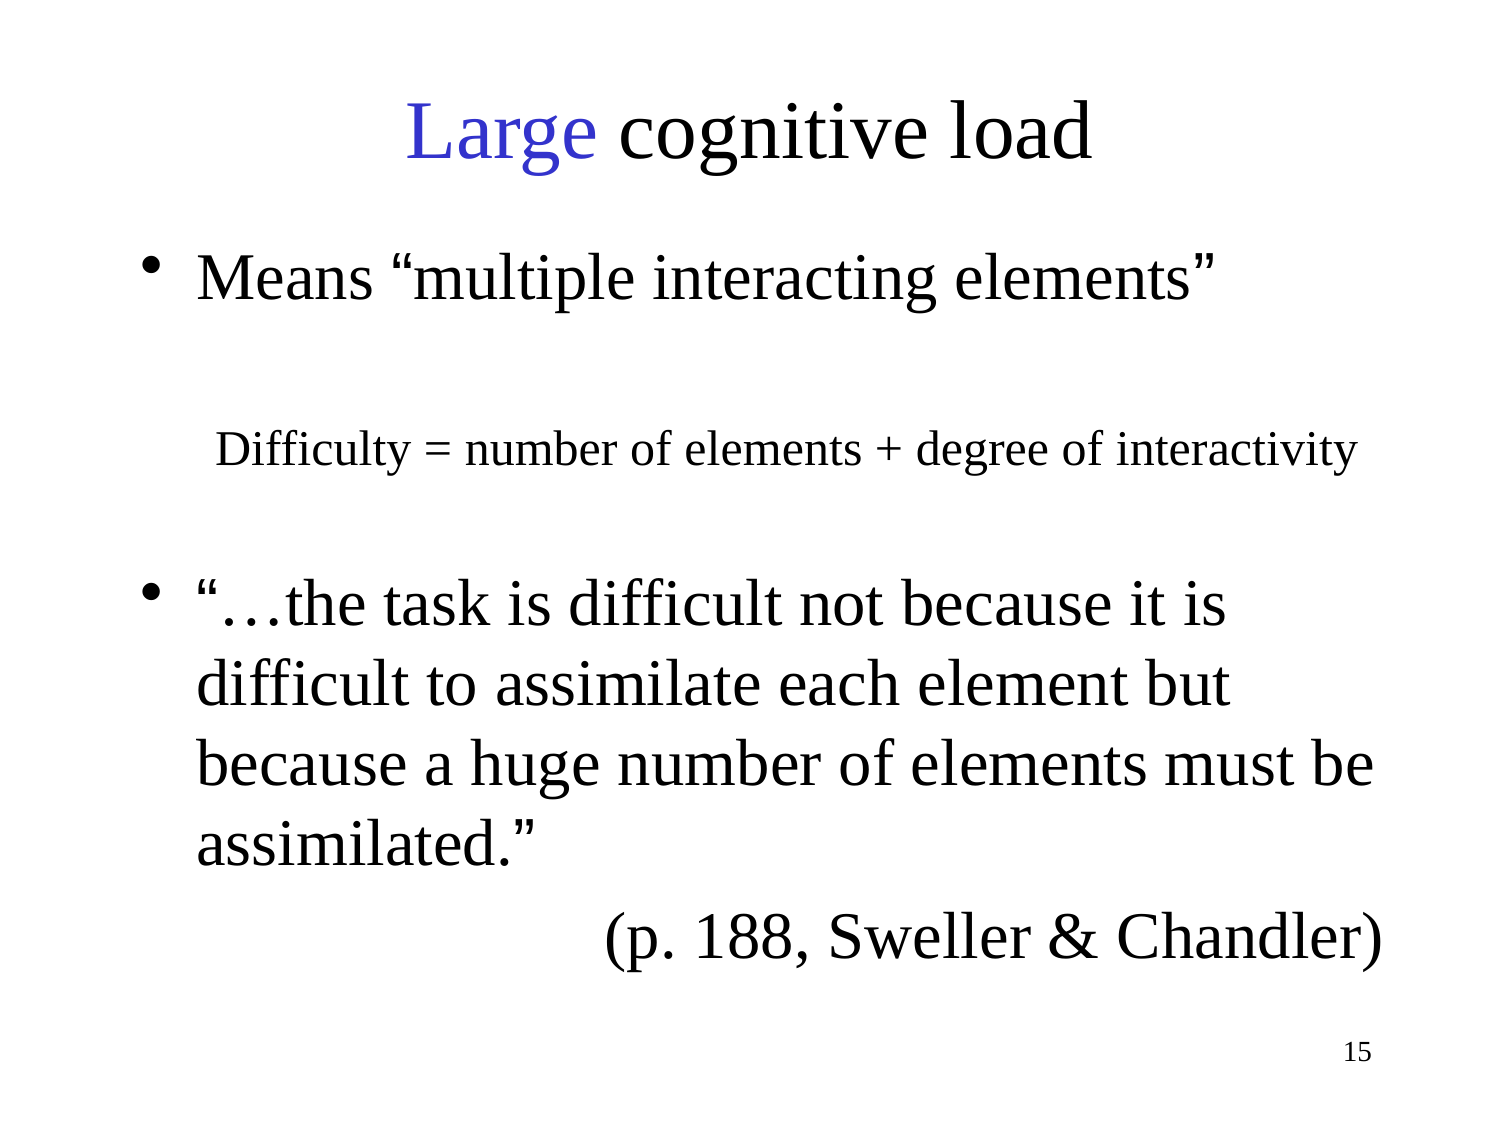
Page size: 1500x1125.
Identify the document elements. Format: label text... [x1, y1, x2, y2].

list Means “multiple interacting elements” Difficulty = number of elements + degree of interactivity “…the task is difficult not because it is difficult to assimilate each element but because a huge number of elements must be assimilated.” (p. 188, Sweller & Chandler) [125, 224, 1400, 1038]
slide_number 15 [1074, 1038, 1388, 1100]
title Large cognitive load [87, 75, 1413, 175]
